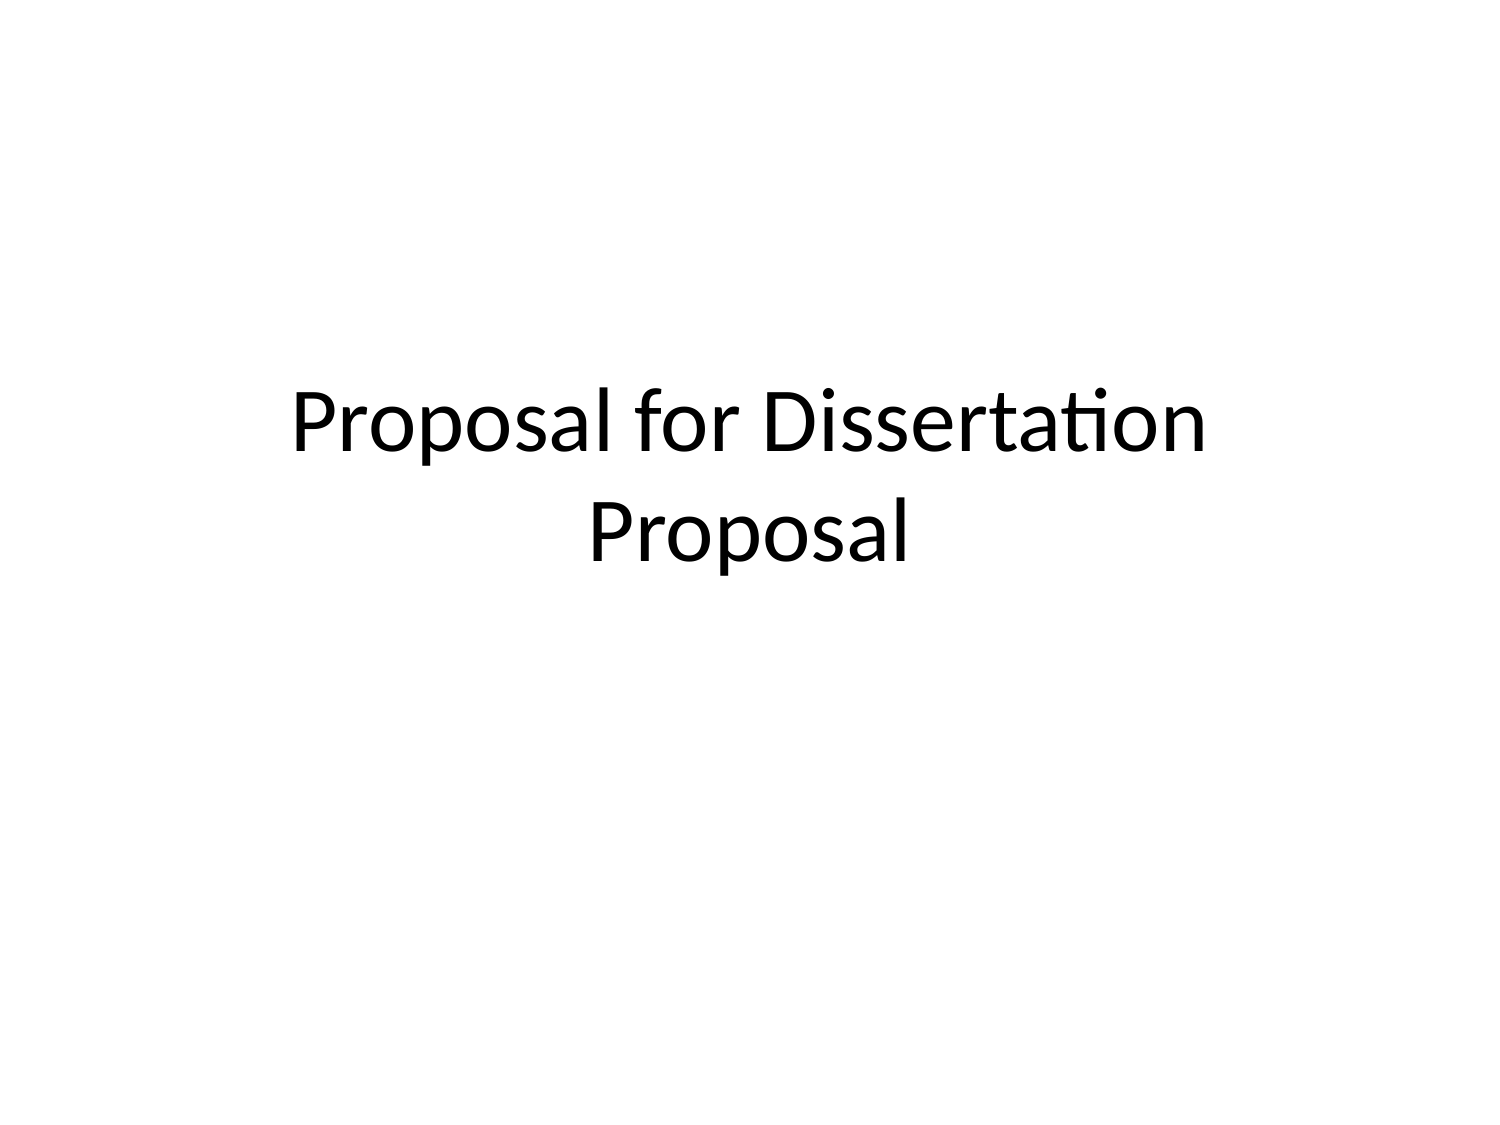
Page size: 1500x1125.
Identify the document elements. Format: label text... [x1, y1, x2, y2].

title Proposal for Dissertation Proposal [112, 349, 1388, 591]
